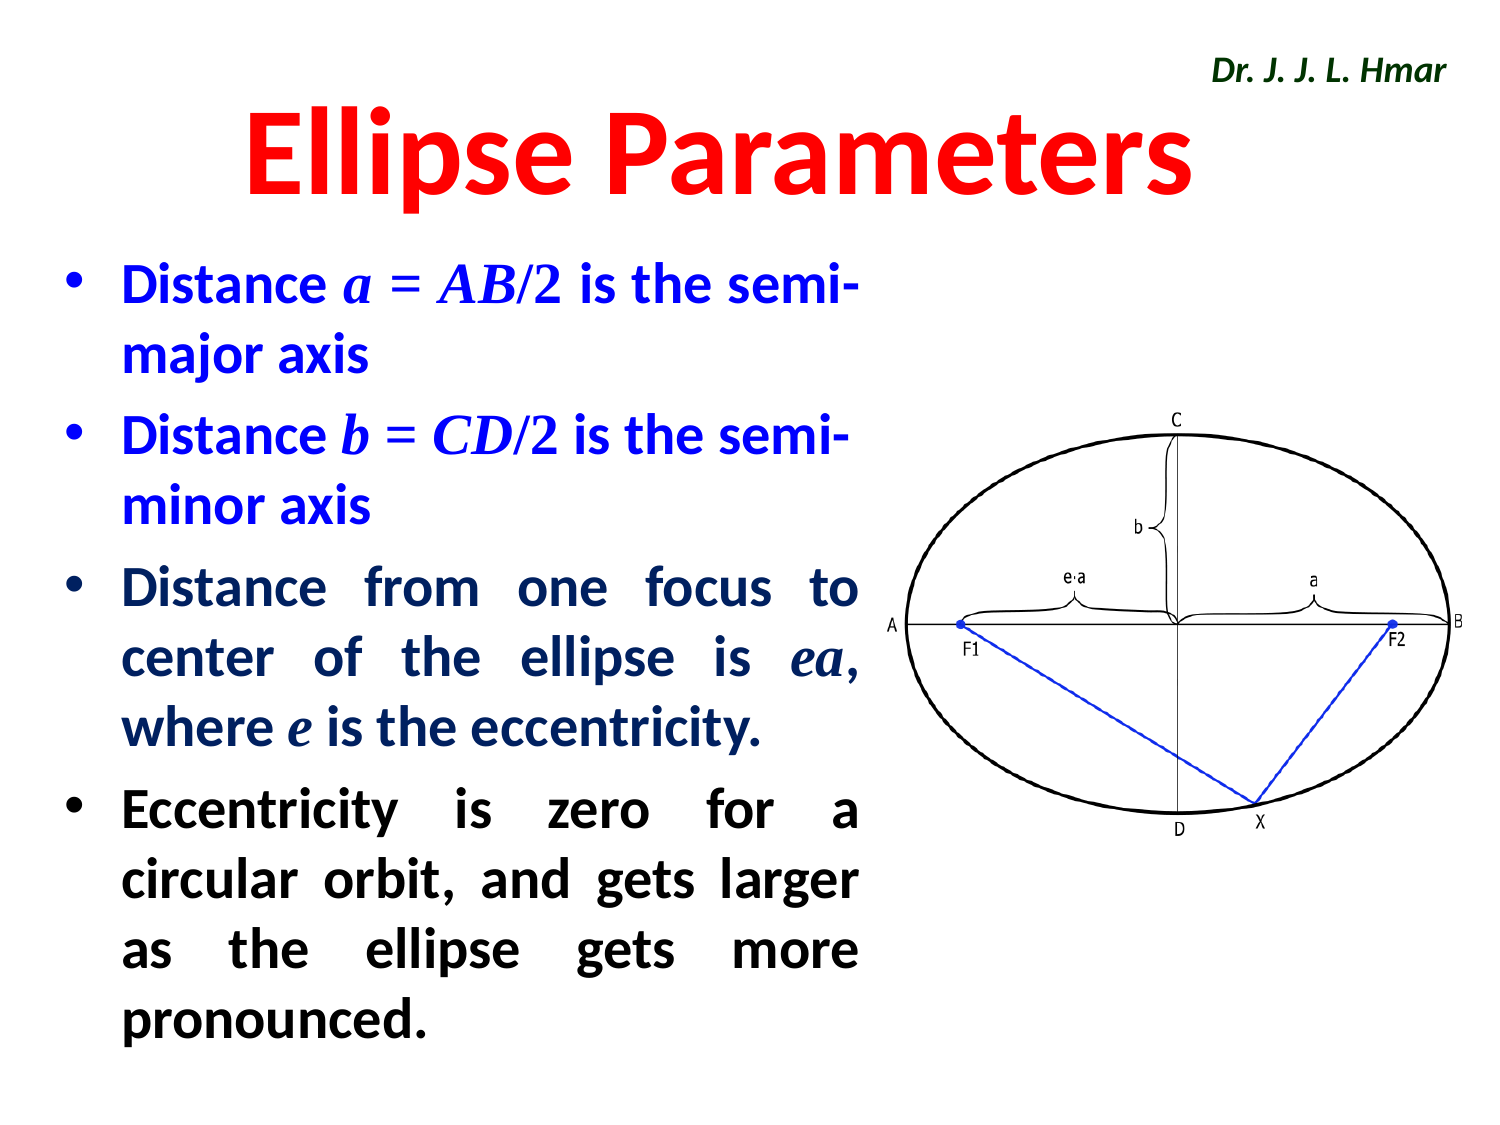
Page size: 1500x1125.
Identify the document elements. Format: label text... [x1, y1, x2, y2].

picture [887, 399, 1462, 851]
text_box Ellipse Parameters [174, 62, 1263, 213]
text_box Distance a = AB/2 is the semi-major axis Distance b = CD/2 is the semi-minor axis Distance from one focus to center of the ellipse is ea, where e is the eccentricity. Eccentricity is zero for a circular orbit, and gets larger as the ellipse gets more pronounced. [49, 237, 875, 1050]
text_box Dr. J. J. L. Hmar [1188, 37, 1471, 98]
